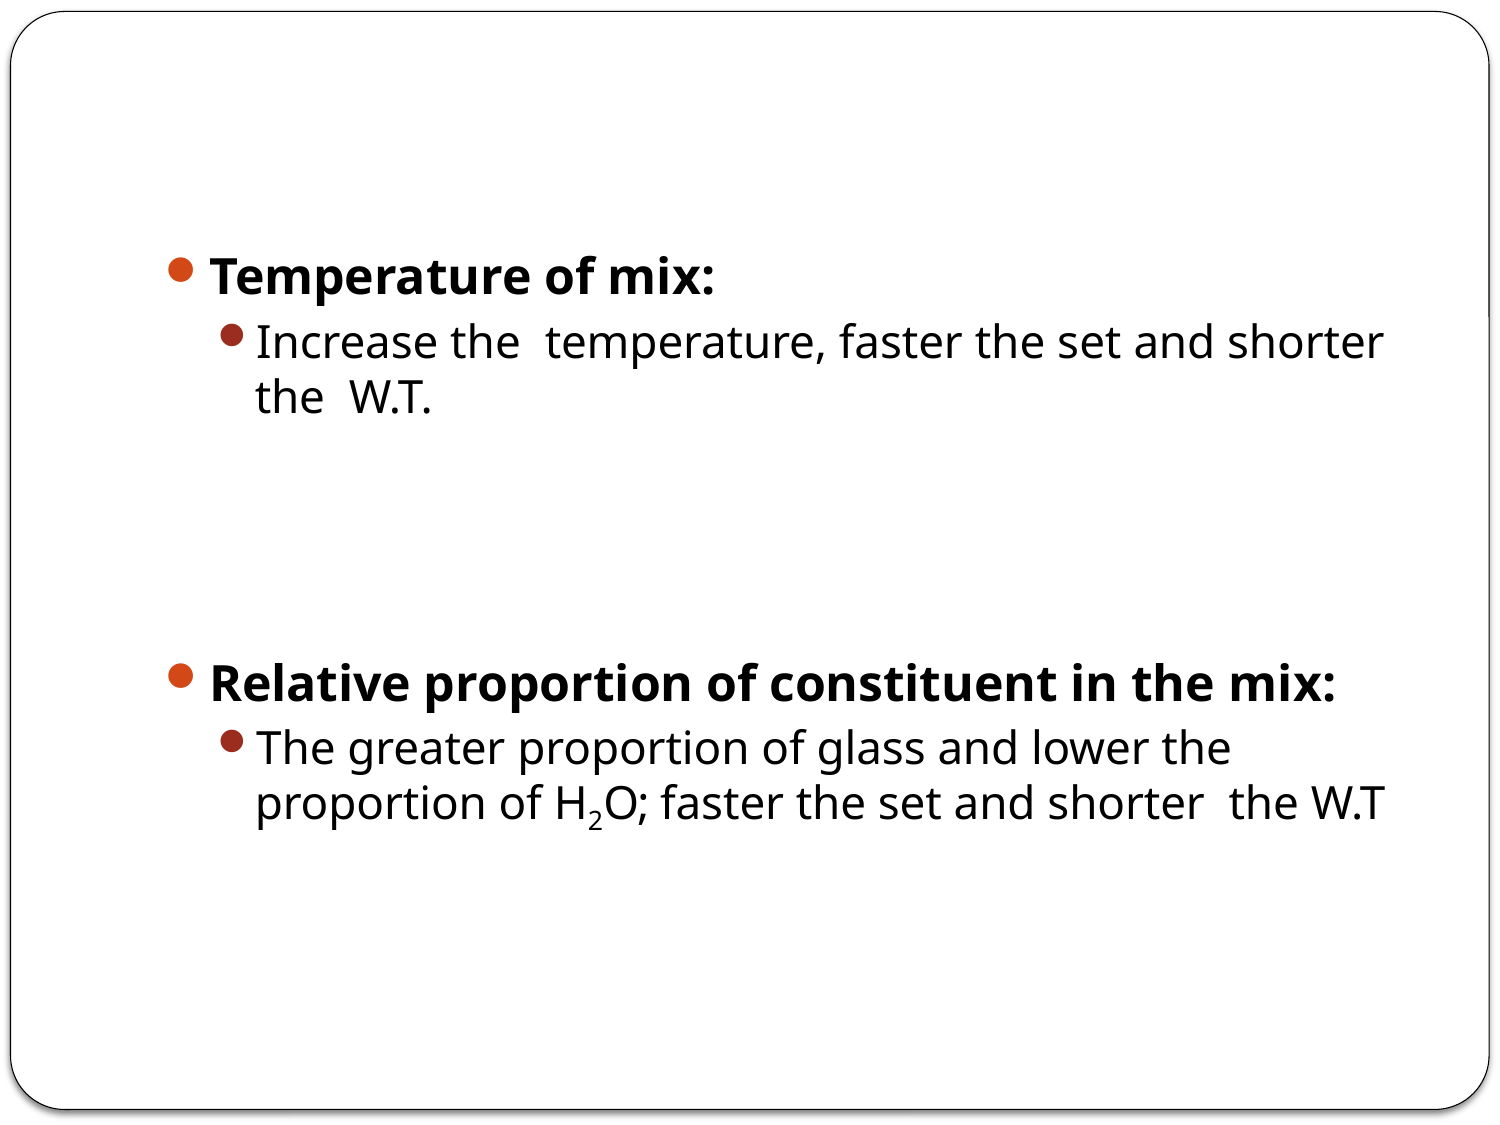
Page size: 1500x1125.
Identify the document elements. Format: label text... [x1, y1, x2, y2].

list Temperature of mix: Increase the temperature, faster the set and shorter the W.T. Relative proportion of constituent in the mix: The greater proportion of glass and lower the proportion of H2O; faster the set and shorter the W.T [150, 237, 1425, 988]
